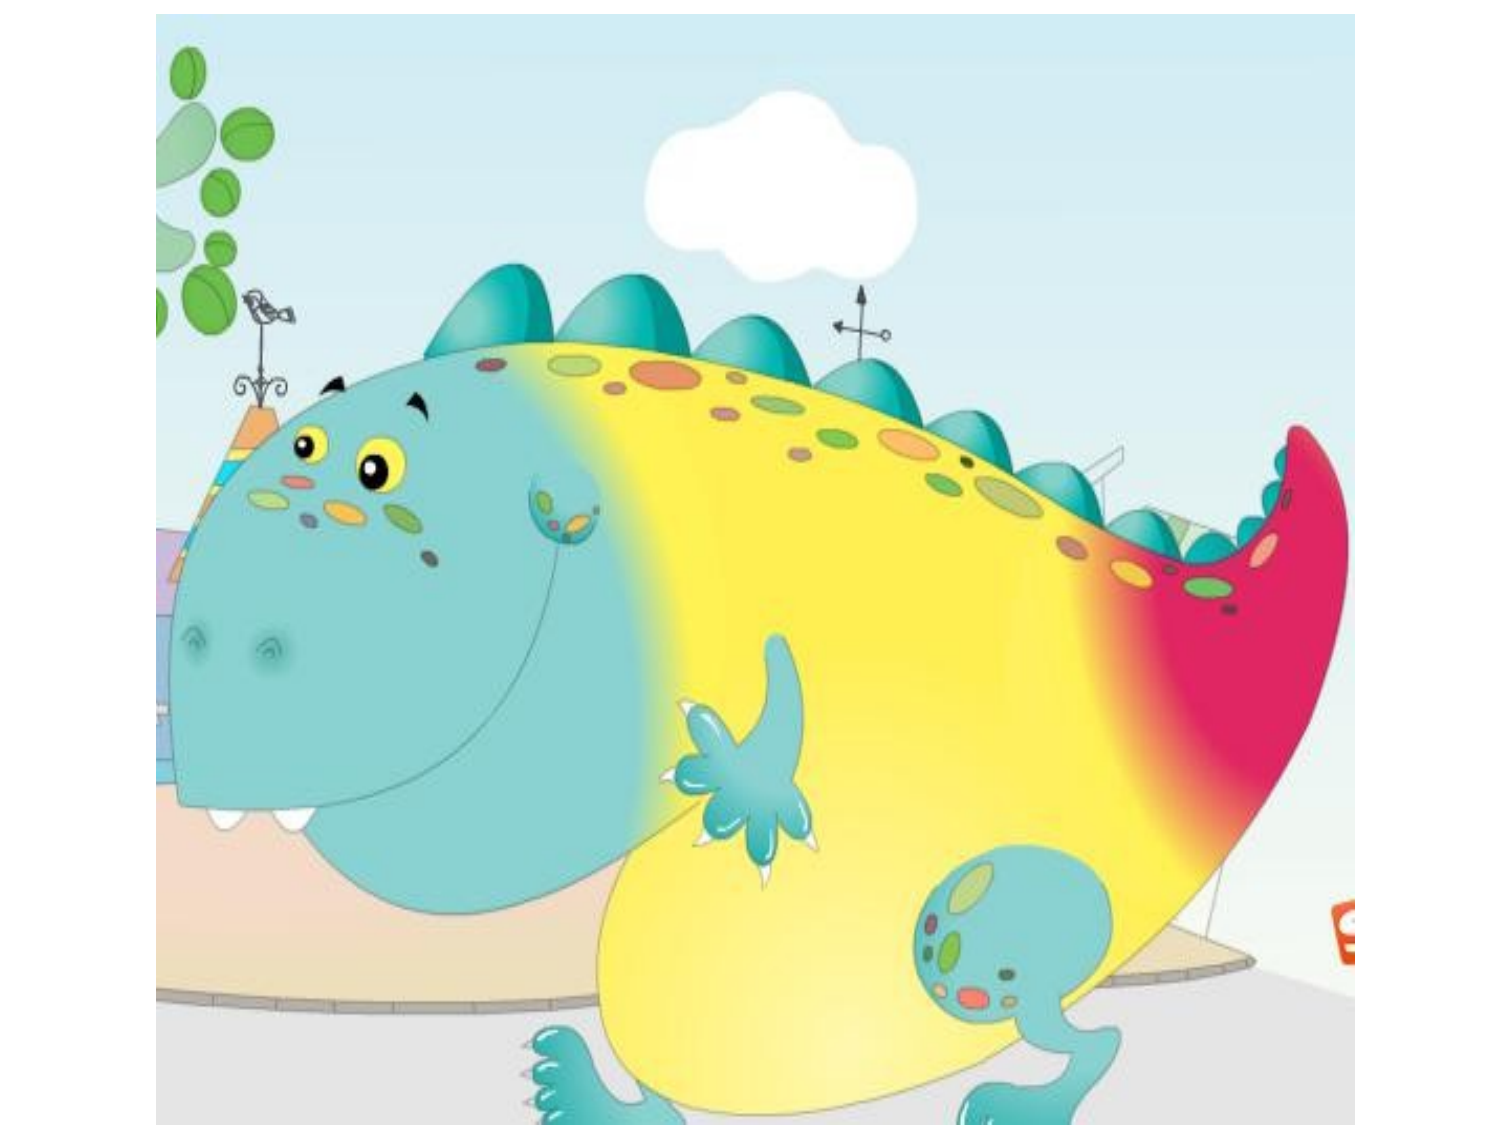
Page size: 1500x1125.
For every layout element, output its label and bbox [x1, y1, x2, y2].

picture [155, 13, 1355, 1125]
